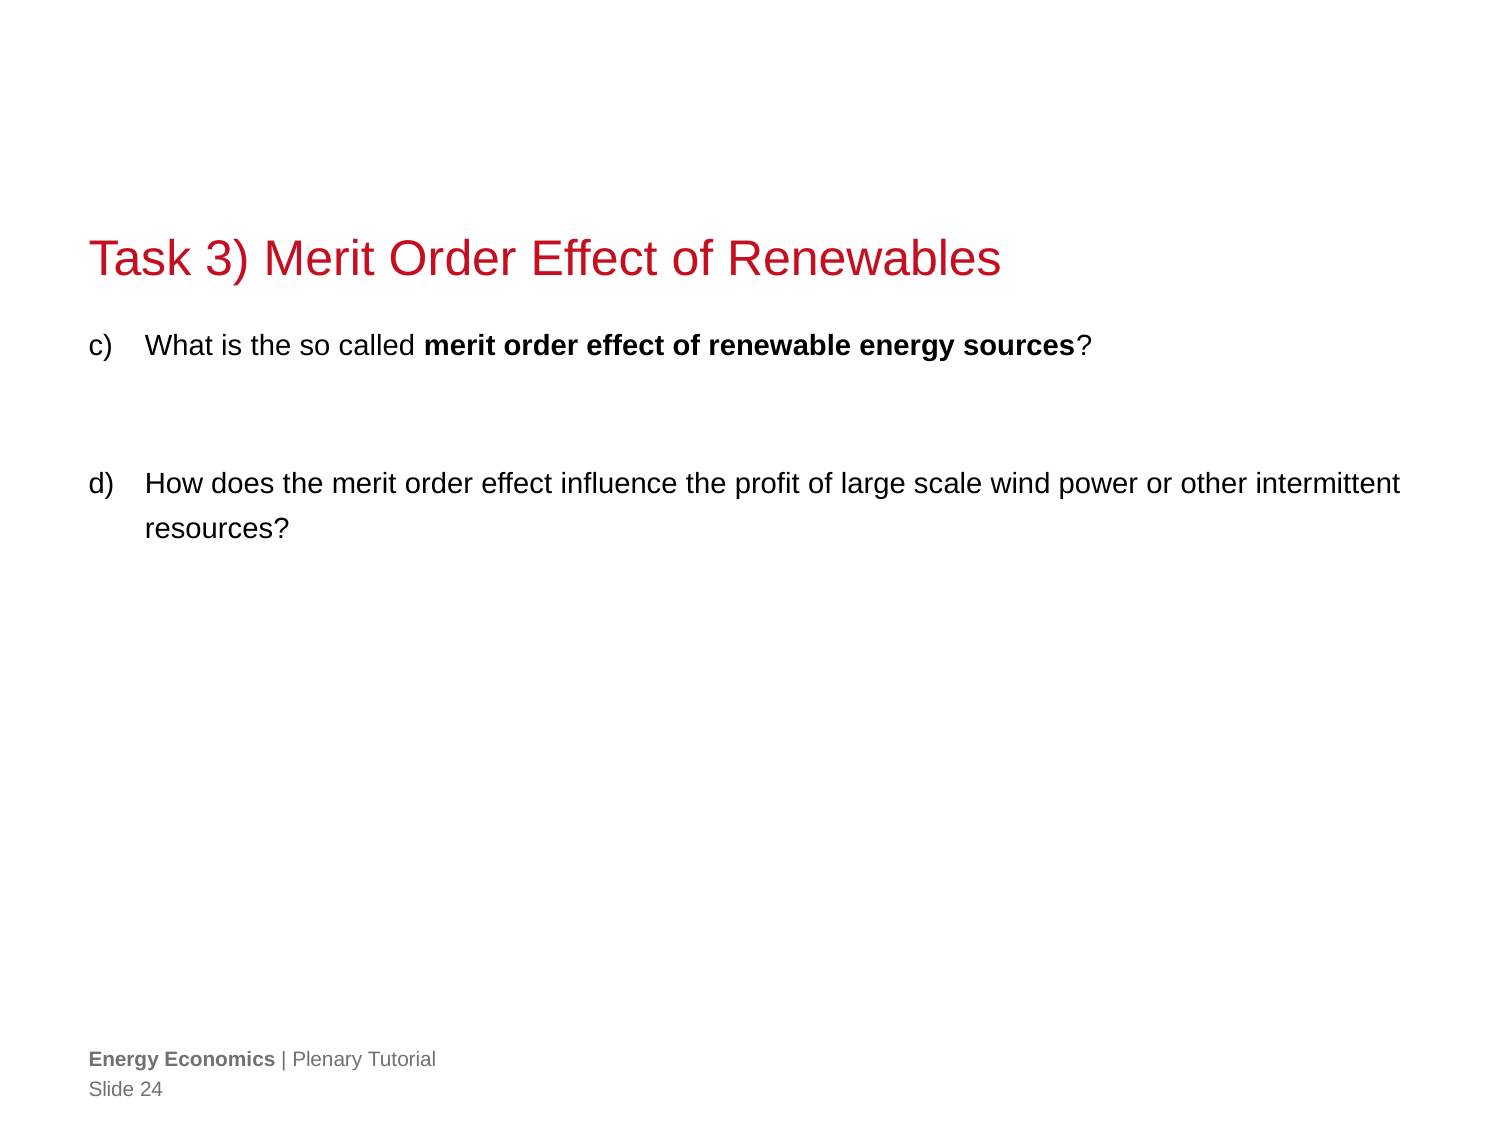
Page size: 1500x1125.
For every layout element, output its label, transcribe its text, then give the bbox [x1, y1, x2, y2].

title Task 3) Merit Order Effect of Renewables [88, 226, 1411, 286]
slide_number Slide 24 [88, 1075, 1411, 1101]
list What is the so called merit order effect of renewable energy sources? How does the merit order effect influence the profit of large scale wind power or other intermittent resources? [88, 315, 1411, 983]
footer Energy Economics | Plenary Tutorial [88, 1045, 1411, 1071]
